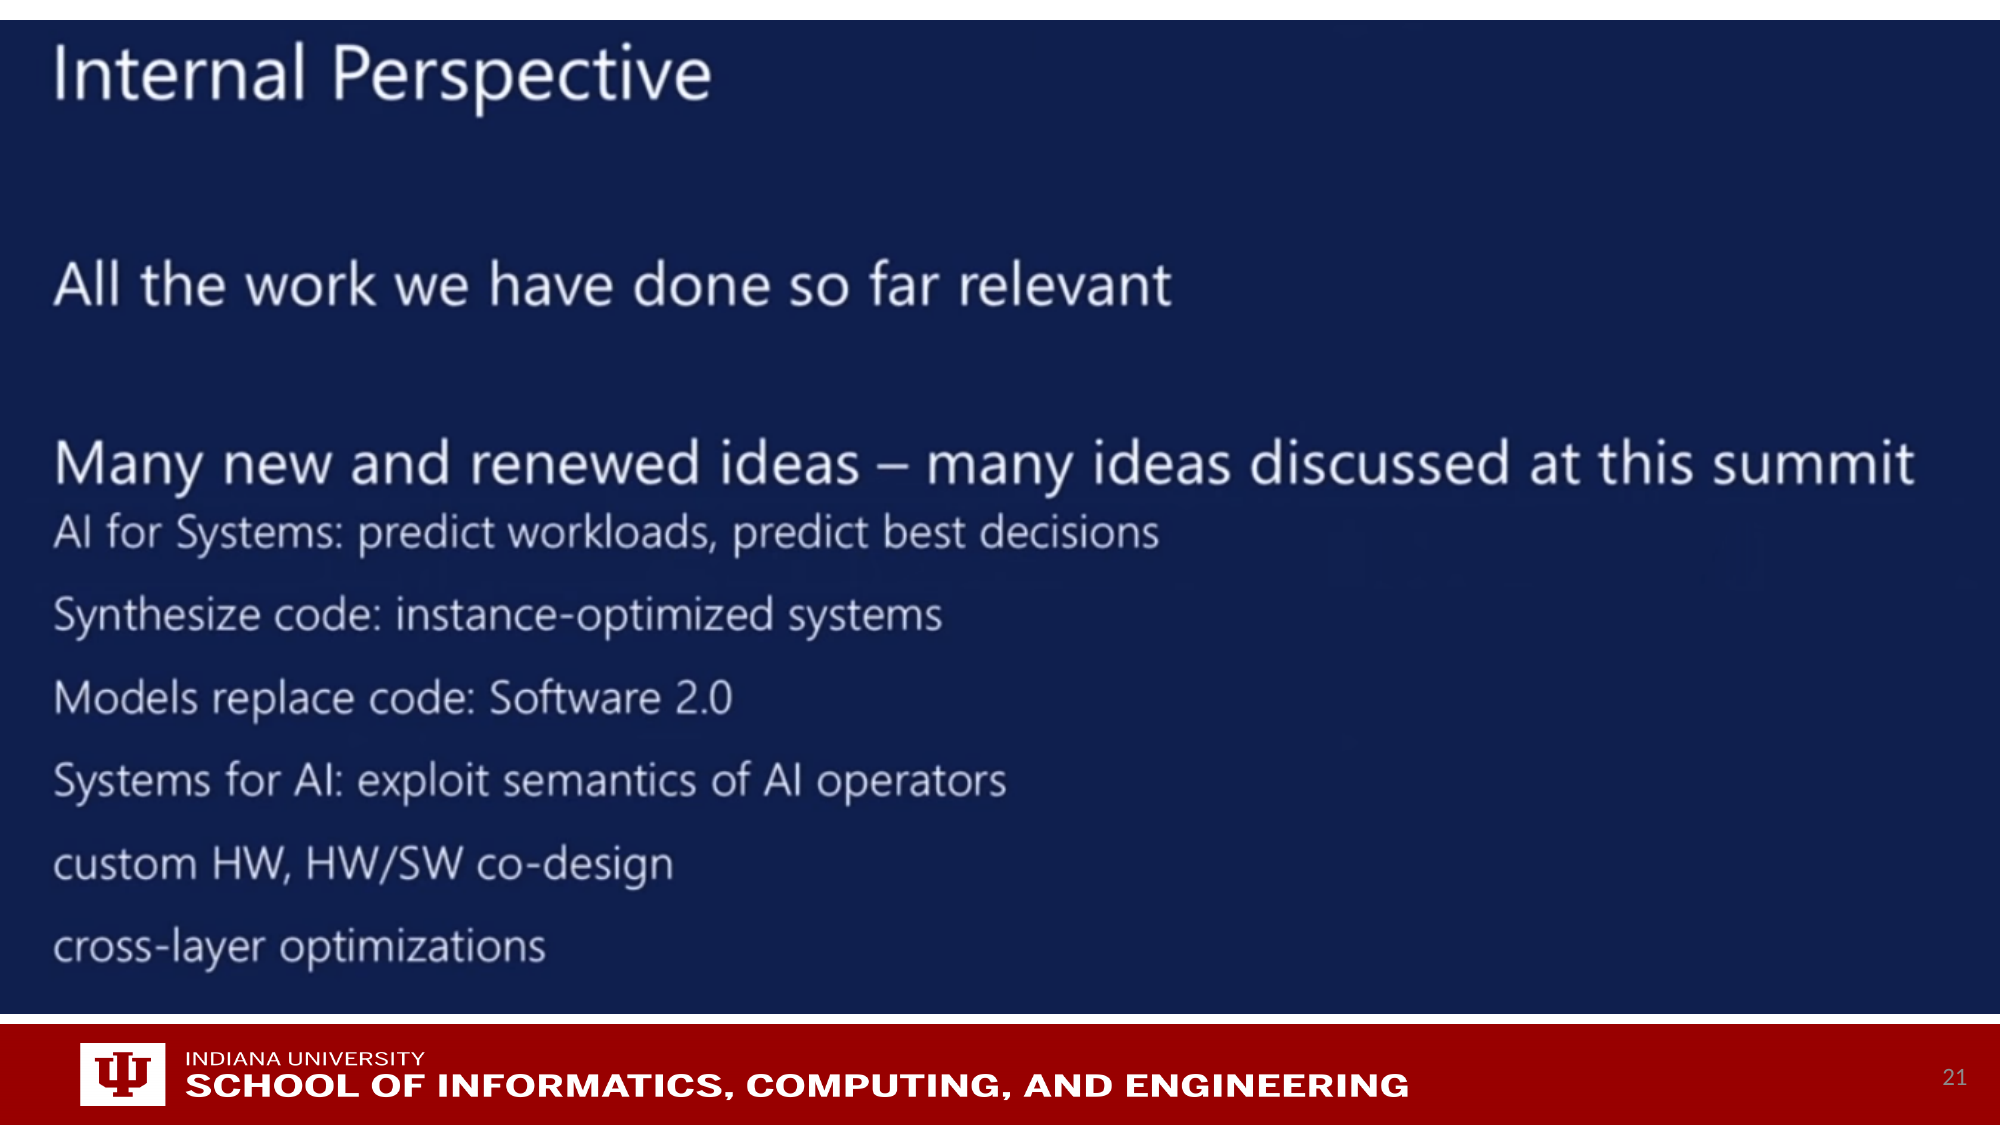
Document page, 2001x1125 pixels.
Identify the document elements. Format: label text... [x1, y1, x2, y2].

picture [0, 20, 2000, 1014]
slide_number 21 [1803, 1045, 1983, 1105]
picture [0, 1024, 2000, 1125]
